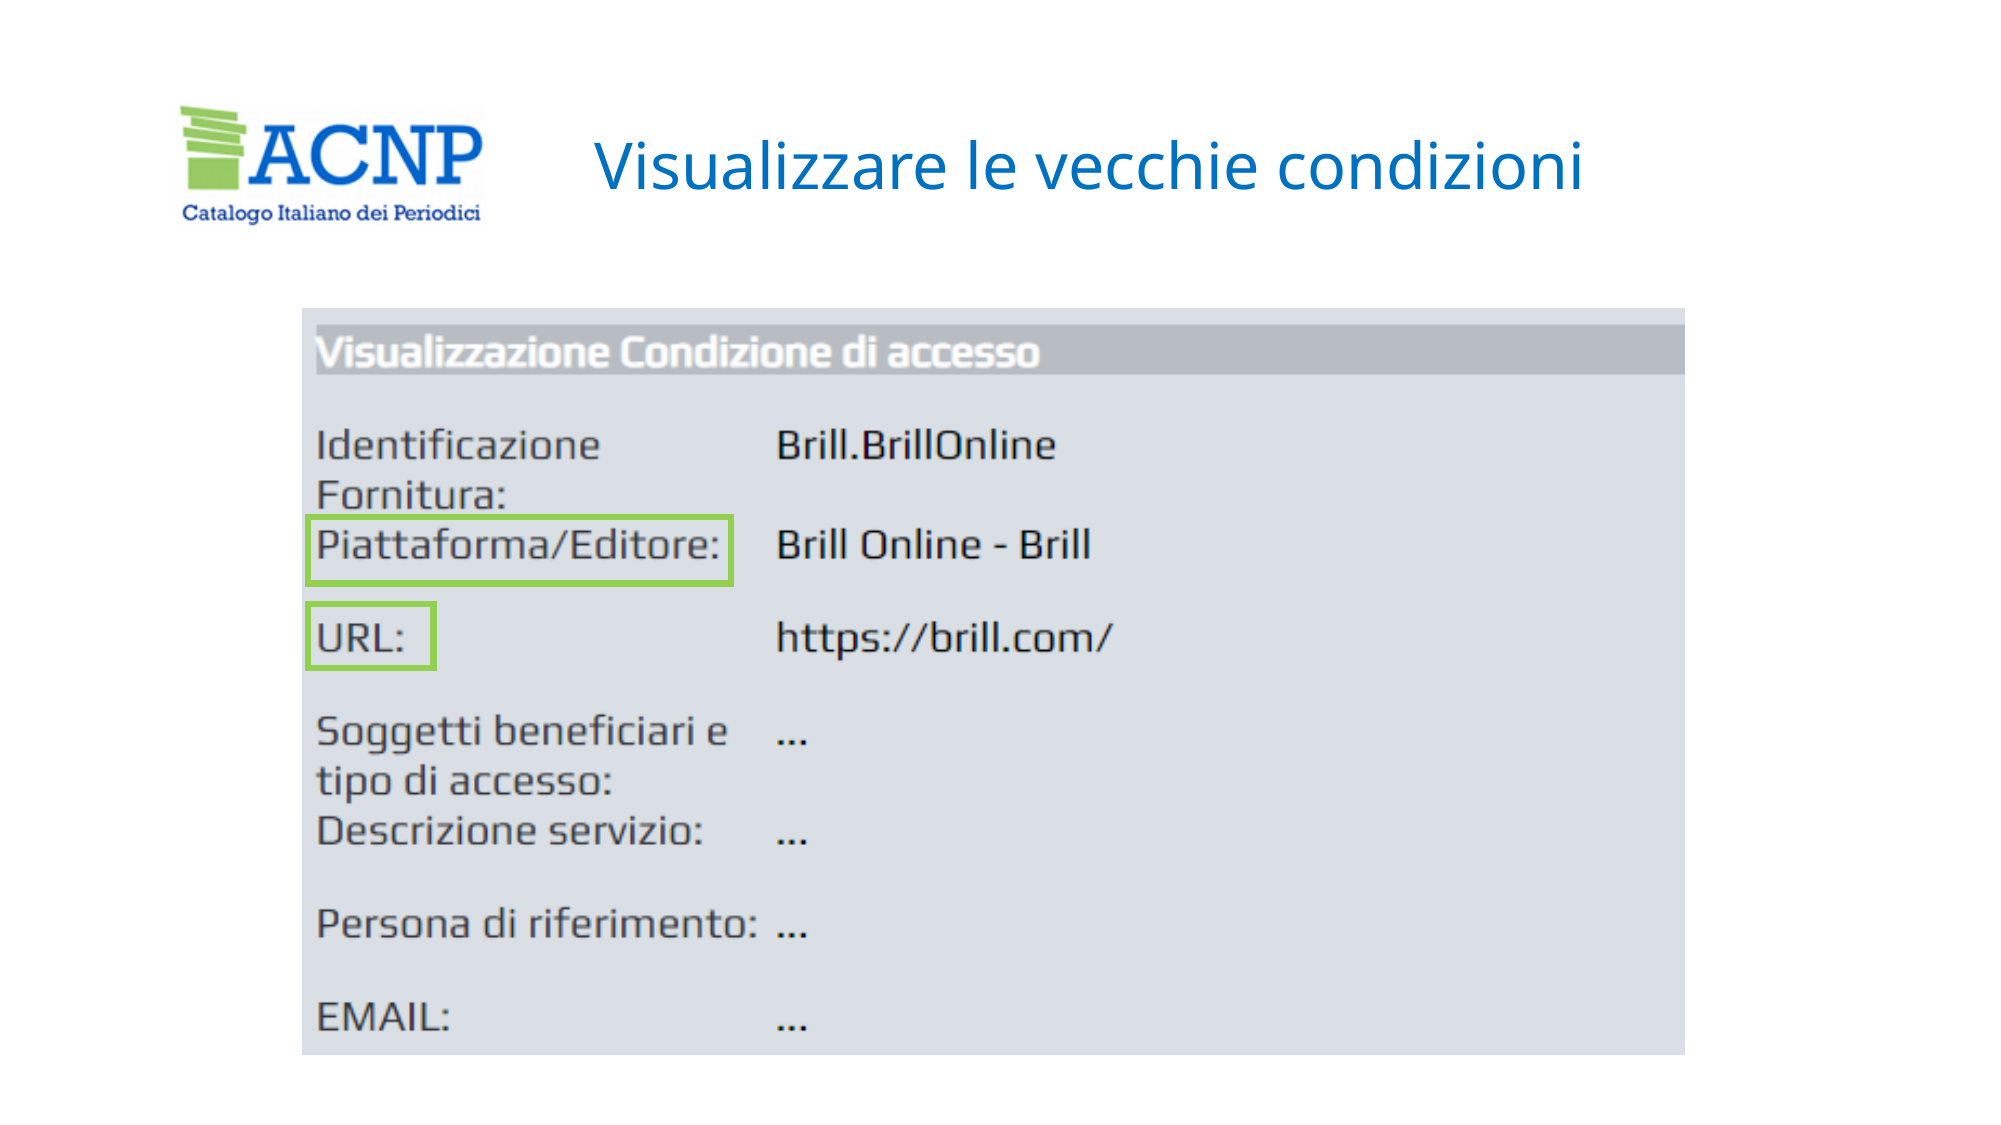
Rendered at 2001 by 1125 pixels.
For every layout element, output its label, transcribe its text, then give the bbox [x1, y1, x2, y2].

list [302, 308, 1685, 1055]
picture [174, 103, 487, 227]
title Visualizzare le vecchie condizioni [137, 59, 1863, 278]
